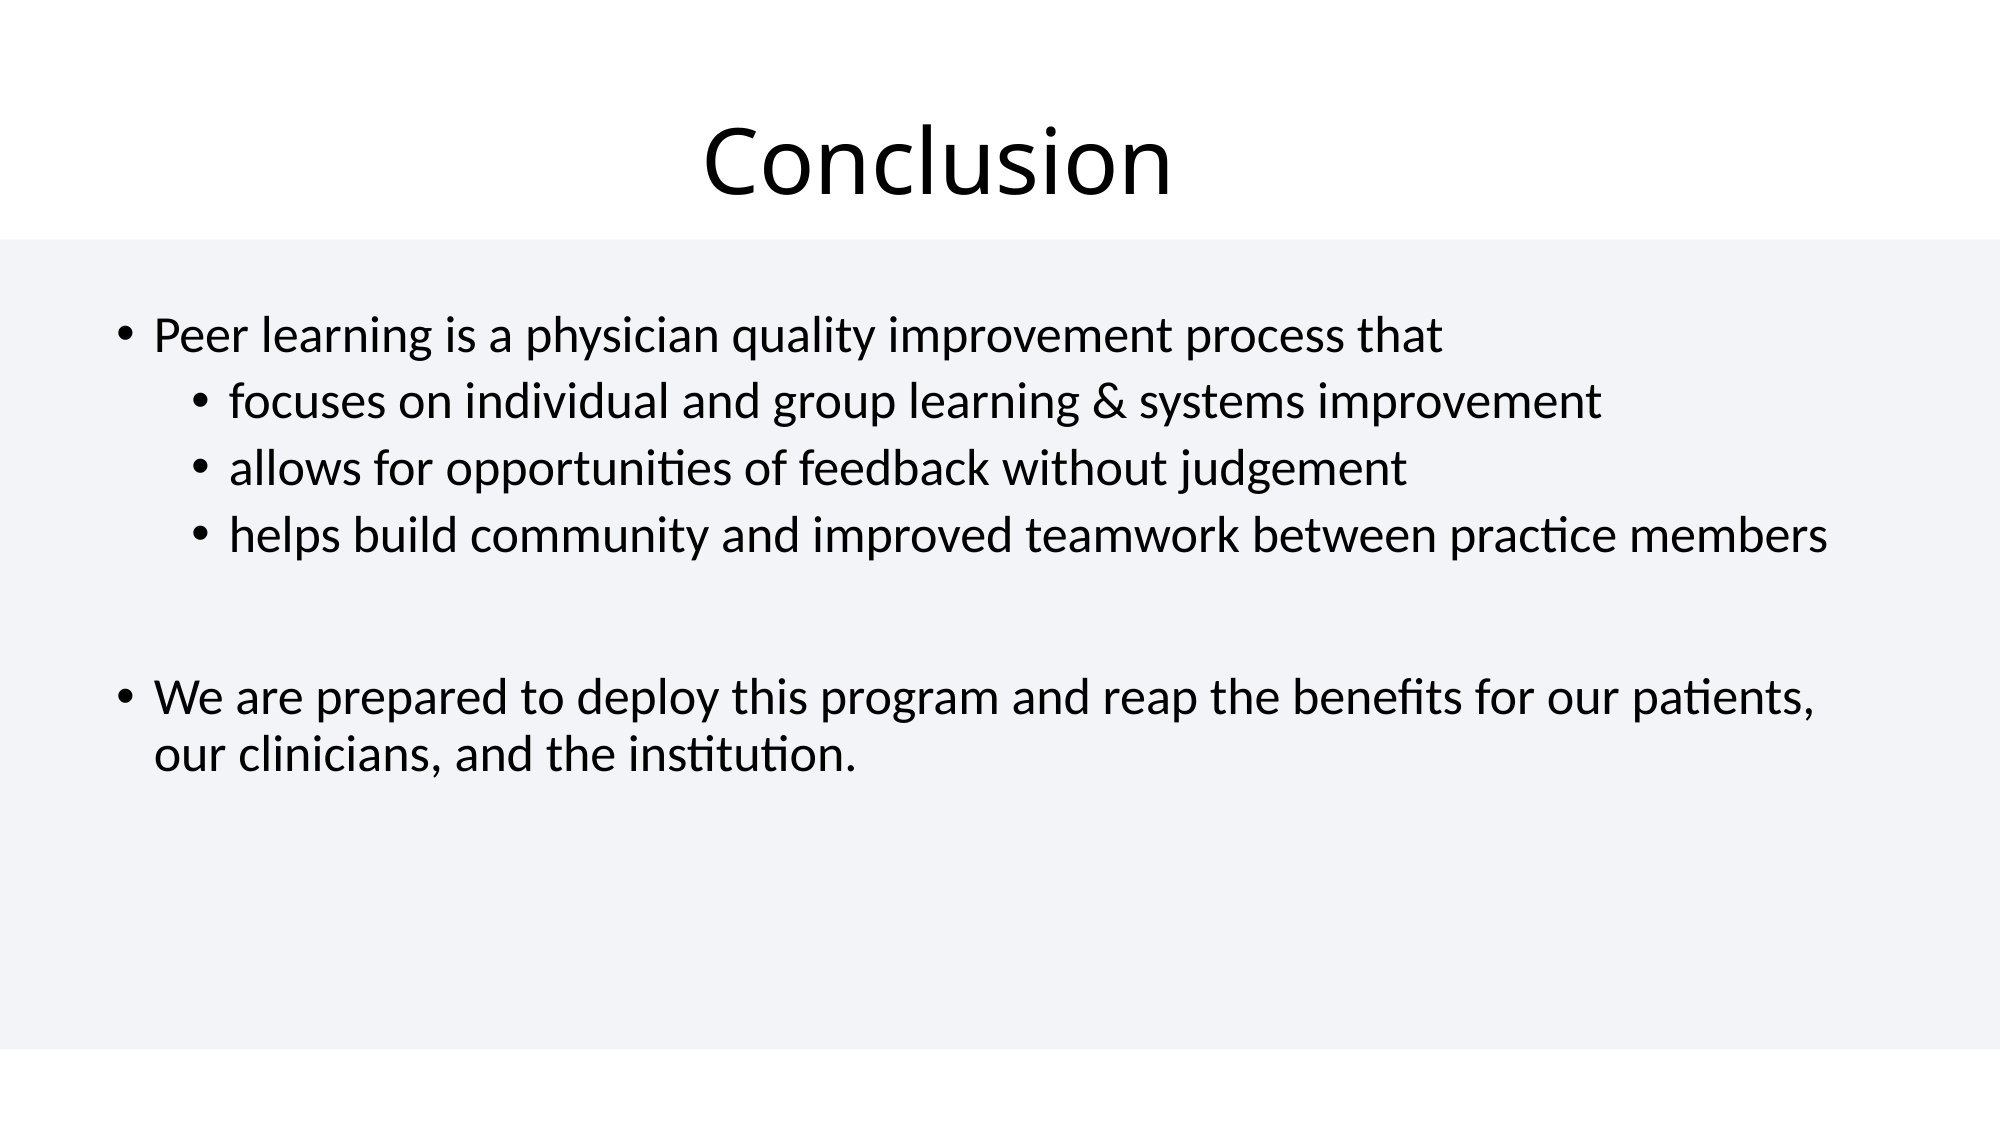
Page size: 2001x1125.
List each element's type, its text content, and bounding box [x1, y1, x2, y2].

list Peer learning is a physician quality improvement process that focuses on individual and group learning & systems improvement allows for opportunities of feedback without judgement helps build community and improved teamwork between practice members We are prepared to deploy this program and reap the benefits for our patients, our clinicians, and the institution. [101, 299, 1900, 995]
title Conclusion [101, 130, 1902, 200]
